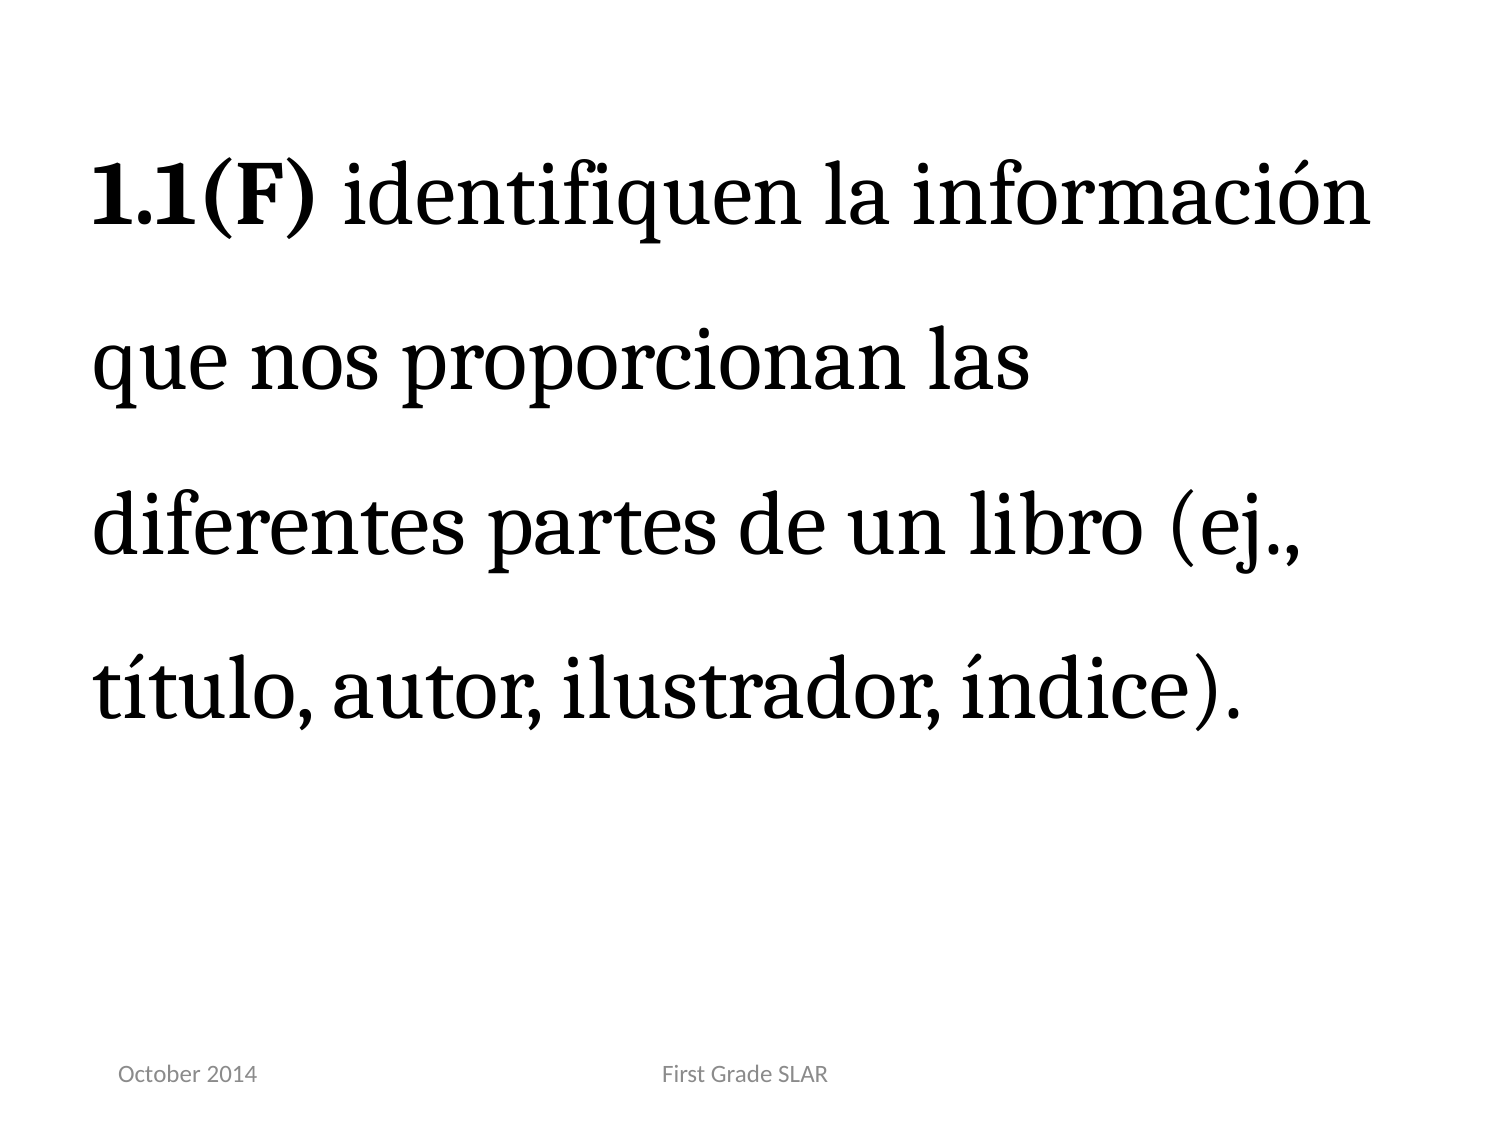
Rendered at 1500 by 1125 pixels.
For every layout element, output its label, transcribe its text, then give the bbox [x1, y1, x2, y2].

subtitle 1.1(F) identifiquen la información que nos proporcionan las diferentes partes de un libro (ej., título, autor, ilustrador, índice). [78, 70, 1429, 1014]
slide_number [103, 1042, 441, 1103]
footer First Grade SLAR [492, 1042, 999, 1103]
